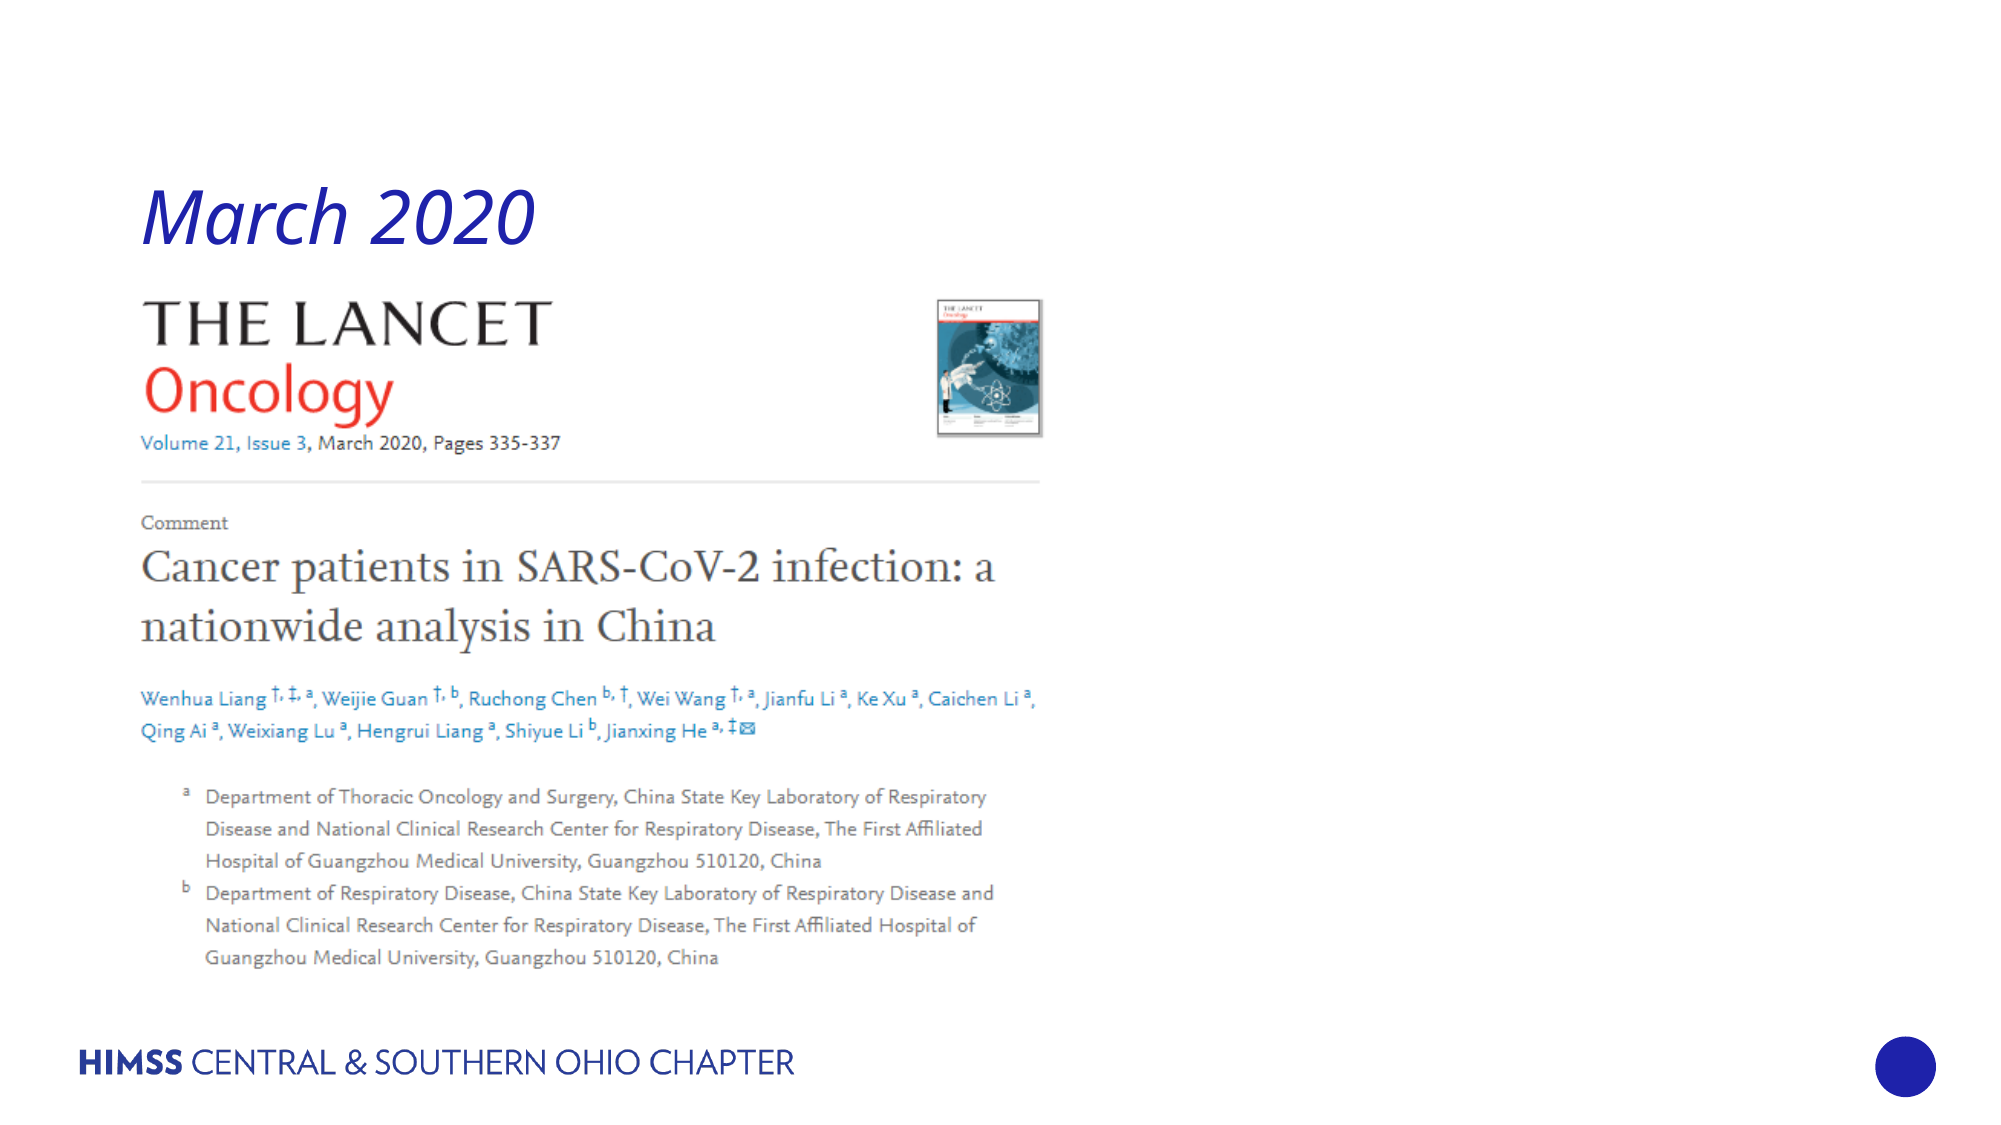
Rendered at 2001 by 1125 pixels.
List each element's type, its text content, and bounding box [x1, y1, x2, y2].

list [137, 277, 1063, 992]
picture [54, 1025, 819, 1099]
title March 2020 [140, 190, 1754, 360]
